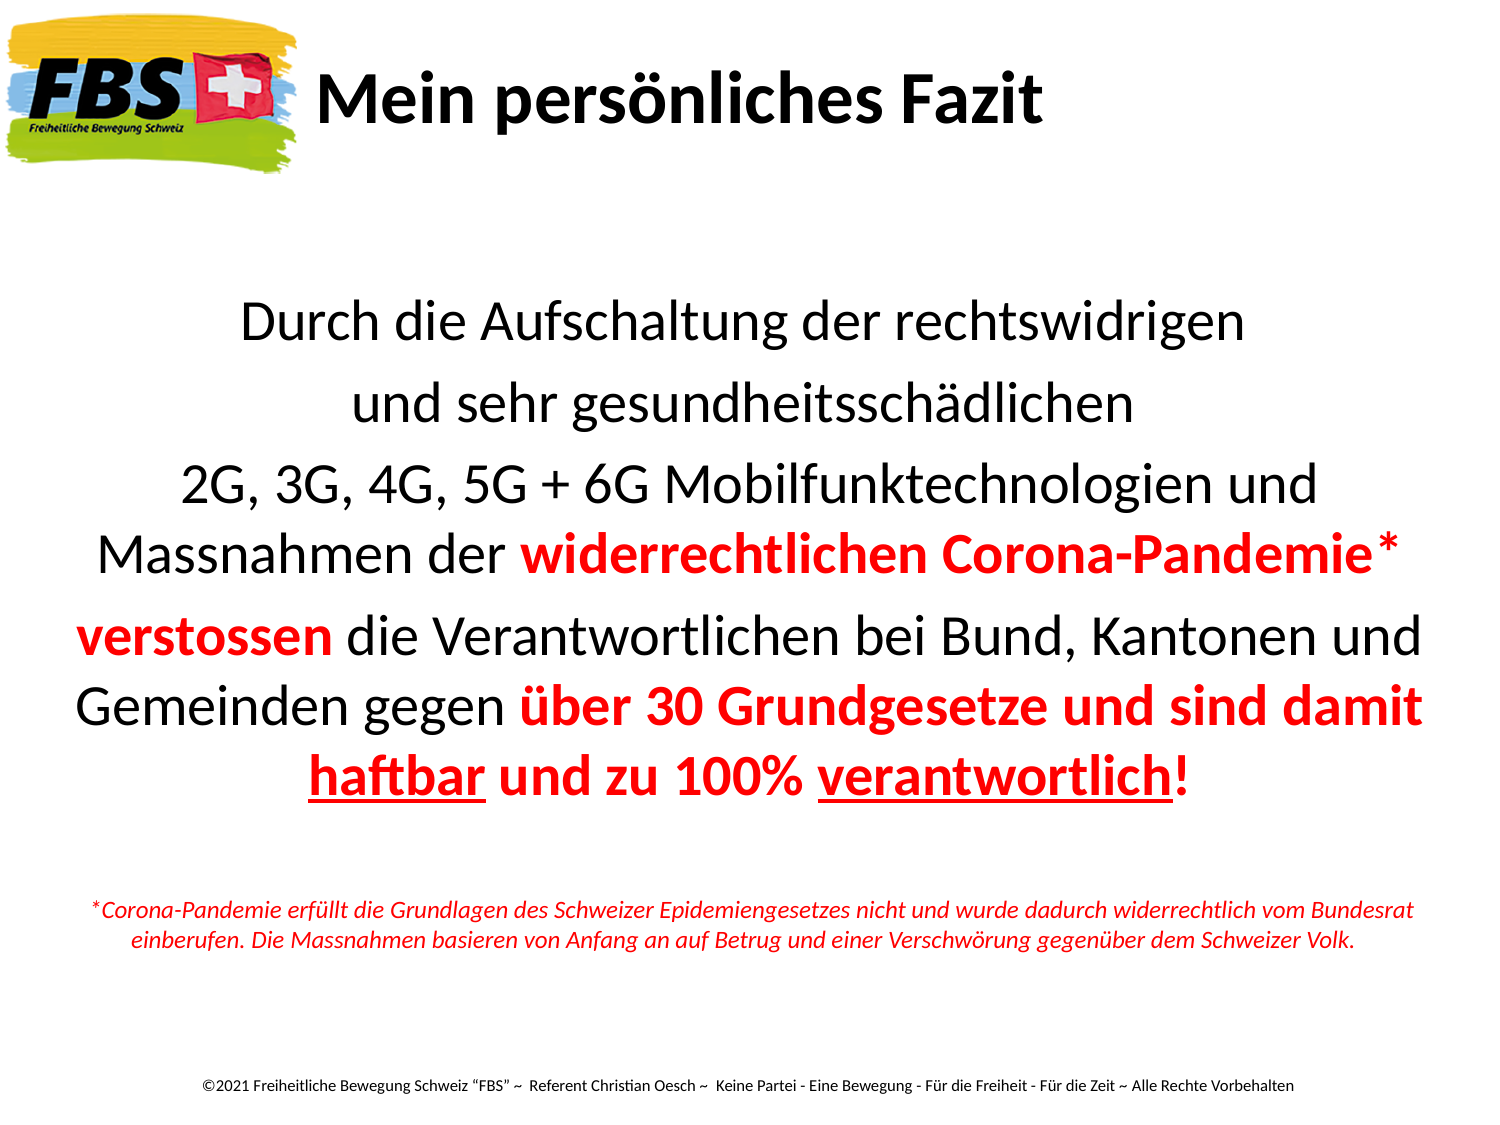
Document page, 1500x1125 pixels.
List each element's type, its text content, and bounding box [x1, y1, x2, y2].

picture [5, 12, 297, 176]
text_box ©2021 Freiheitliche Bewegung Schweiz “FBS” ~ Referent Christian Oesch ~ Keine Partei - Eine Bewegung - Für die Freiheit - Für die Zeit ~ Alle Rechte Vorbehalten [87, 1067, 1413, 1103]
title Mein persönliches Fazit [301, 24, 1475, 163]
subtitle Durch die Aufschaltung der rechtswidrigen und sehr gesundheitsschädlichen 2G, 3G, 4G, 5G + 6G Mobilfunktechnologien und Massnahmen der widerrechtlichen Corona-Pandemie* verstossen die Verantwortlichen bei Bund, Kantonen und Gemeinden gegen über 30 Grundgesetze und sind damit haftbar und zu 100% verantwortlich! *Corona-Pandemie erfüllt die Grundlagen des Schweizer Epidemiengesetzes nicht und wurde dadurch widerrechtlich vom Bundesrat einberufen. Die Massnahmen basieren von Anfang an auf Betrug und einer Verschwörung gegenüber dem Schweizer Volk. [24, 275, 1475, 1050]
